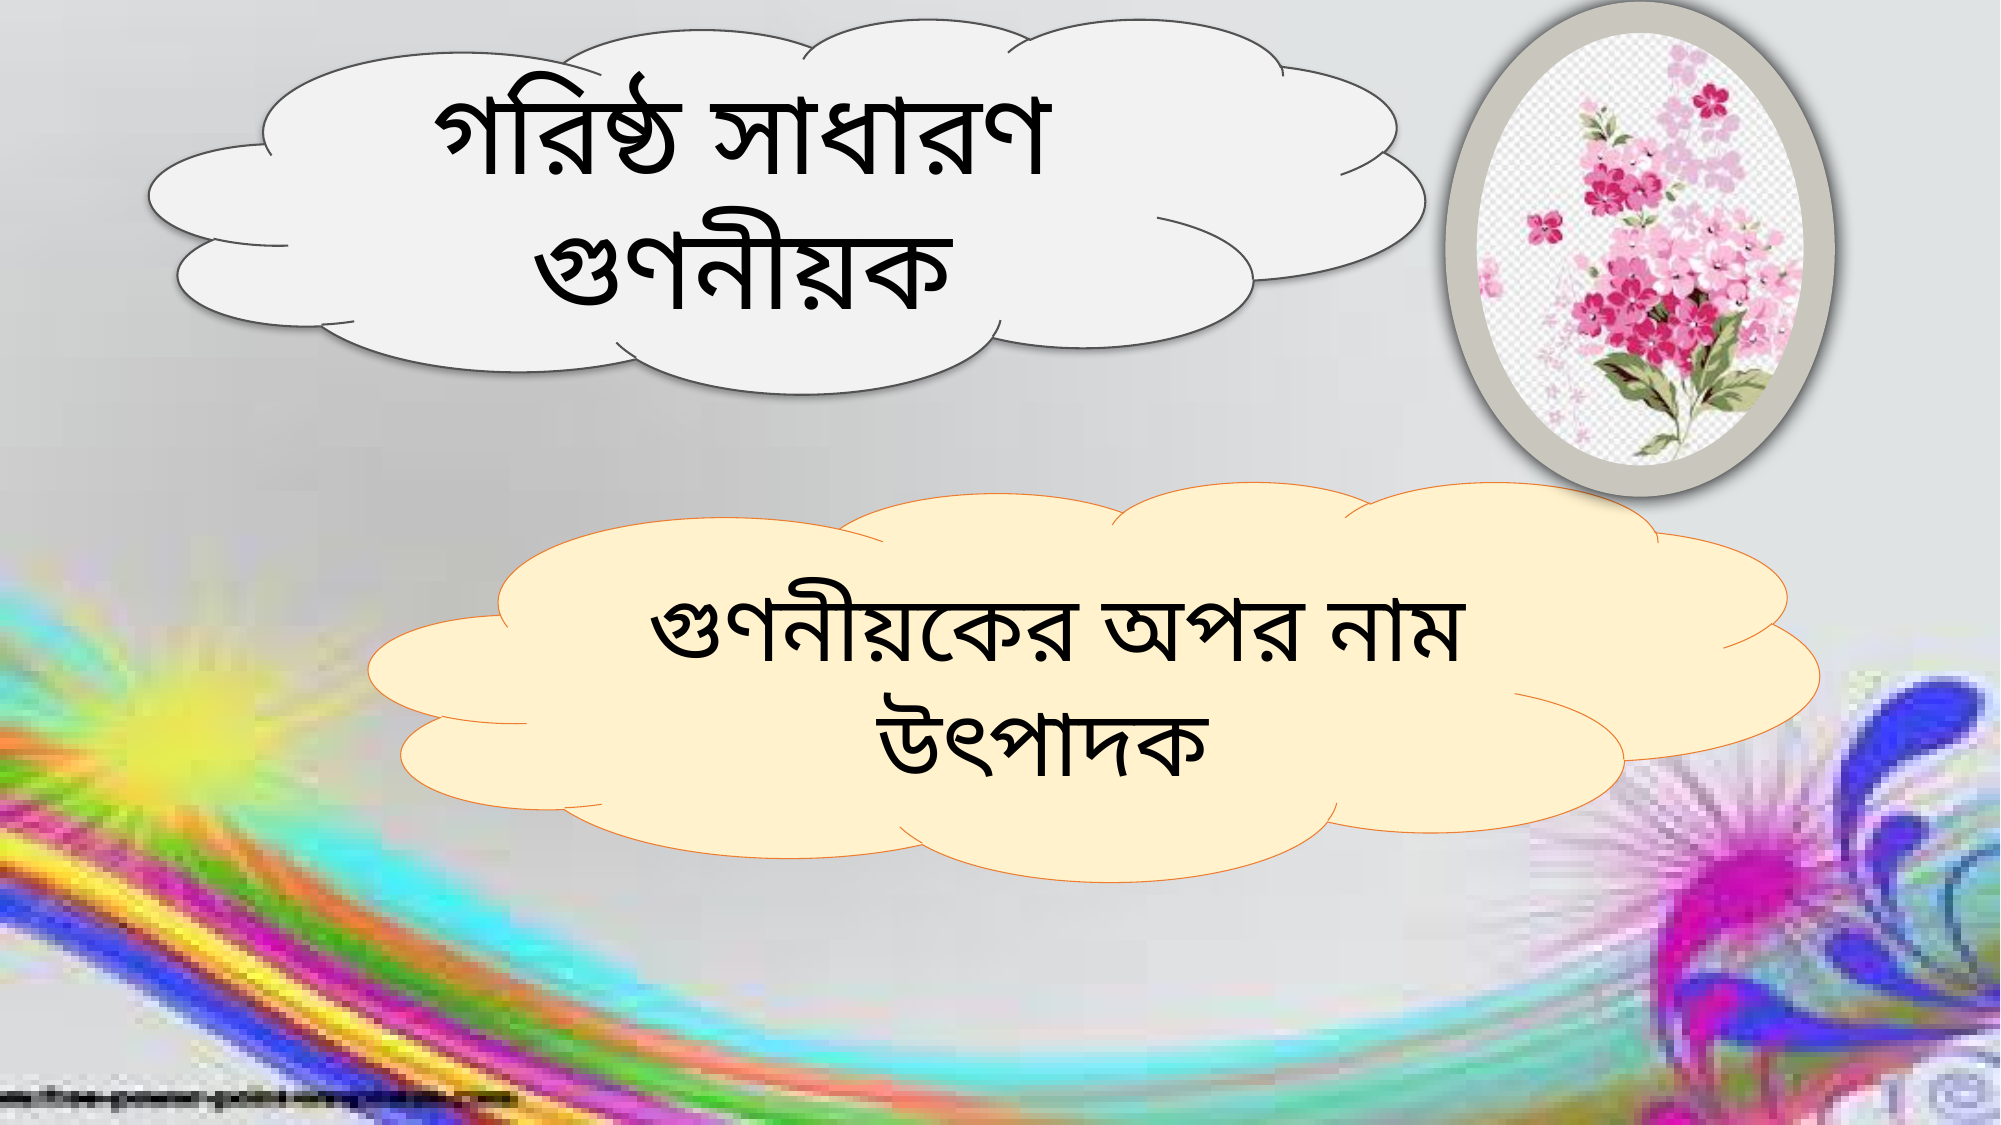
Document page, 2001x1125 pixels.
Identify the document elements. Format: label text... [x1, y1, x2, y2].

text_box গুণনীয়কের অপর নাম উৎপাদক [367, 481, 1821, 884]
picture [0, 0, 2001, 1125]
text_box গরিষ্ঠ সাধারণ গুণনীয়ক [147, 18, 1427, 396]
